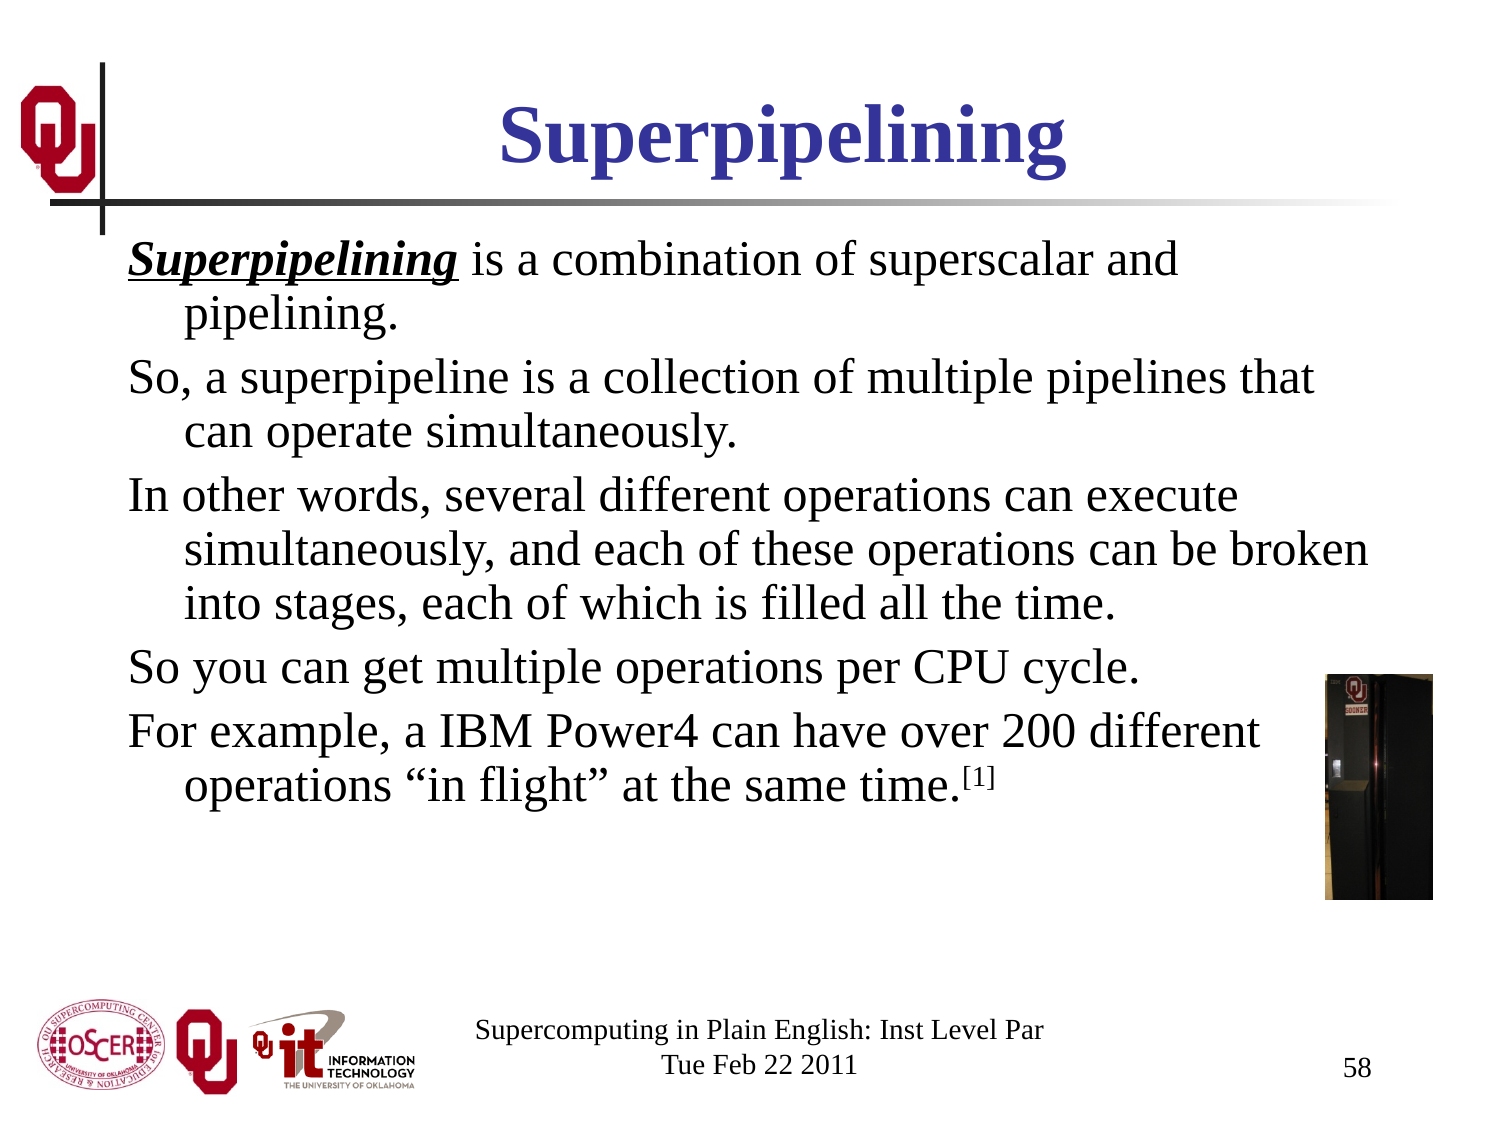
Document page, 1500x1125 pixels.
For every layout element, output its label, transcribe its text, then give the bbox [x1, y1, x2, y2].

title Superpipelining [124, 74, 1442, 187]
picture [18, 83, 97, 196]
picture [1324, 674, 1434, 901]
picture [174, 1001, 425, 1099]
list Superpipelining is a combination of superscalar and pipelining. So, a superpipeline is a collection of multiple pipelines that can operate simultaneously. In other words, several different operations can execute simultaneously, and each of these operations can be broken into stages, each of which is filled all the time. So you can get multiple operations per CPU cycle. For example, a IBM Power4 can have over 200 different operations “in flight” at the same time.[1] [112, 224, 1388, 1001]
slide_number 58 [1174, 1015, 1388, 1091]
footer Supercomputing in Plain English: Inst Level Par Tue Feb 22 2011 [431, 1012, 1088, 1088]
picture [37, 999, 165, 1090]
